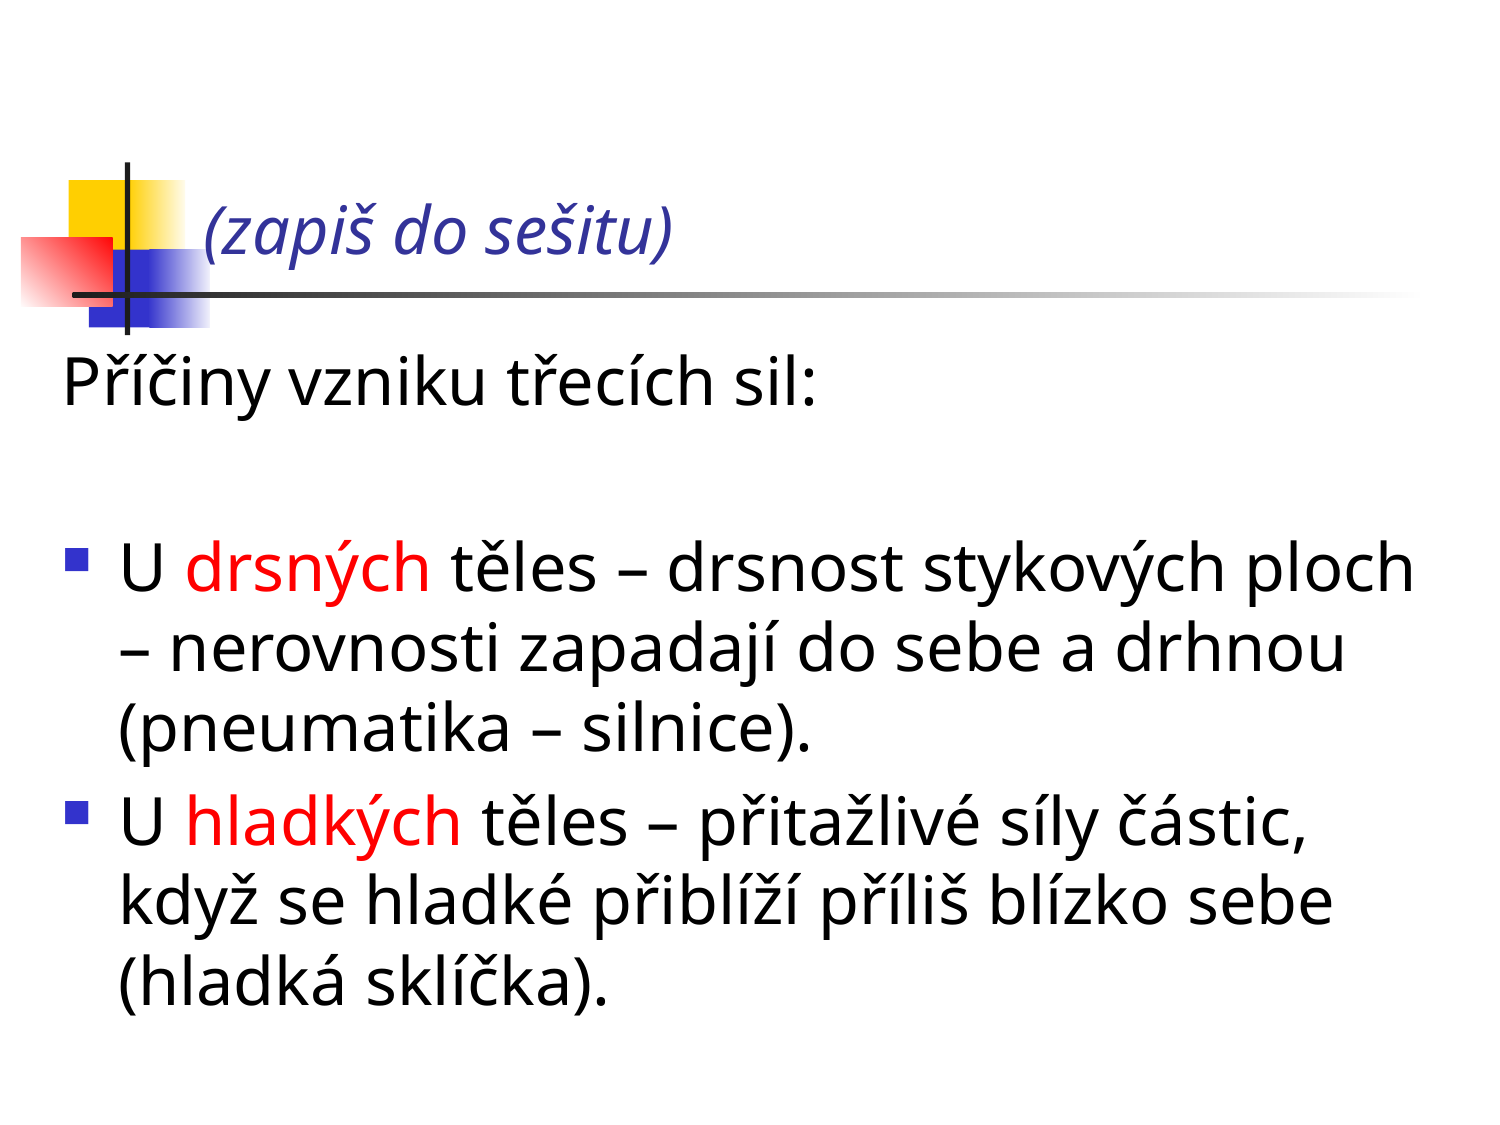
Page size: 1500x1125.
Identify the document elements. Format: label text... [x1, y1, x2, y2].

title (zapiš do sešitu) [188, 34, 1468, 276]
list Příčiny vzniku třecích sil: U drsných těles – drsnost stykových ploch – nerovnosti zapadají do sebe a drhnou (pneumatika – silnice). U hladkých těles – přitažlivé síly částic, když se hladké přiblíží příliš blízko sebe (hladká sklíčka). [46, 330, 1470, 1048]
